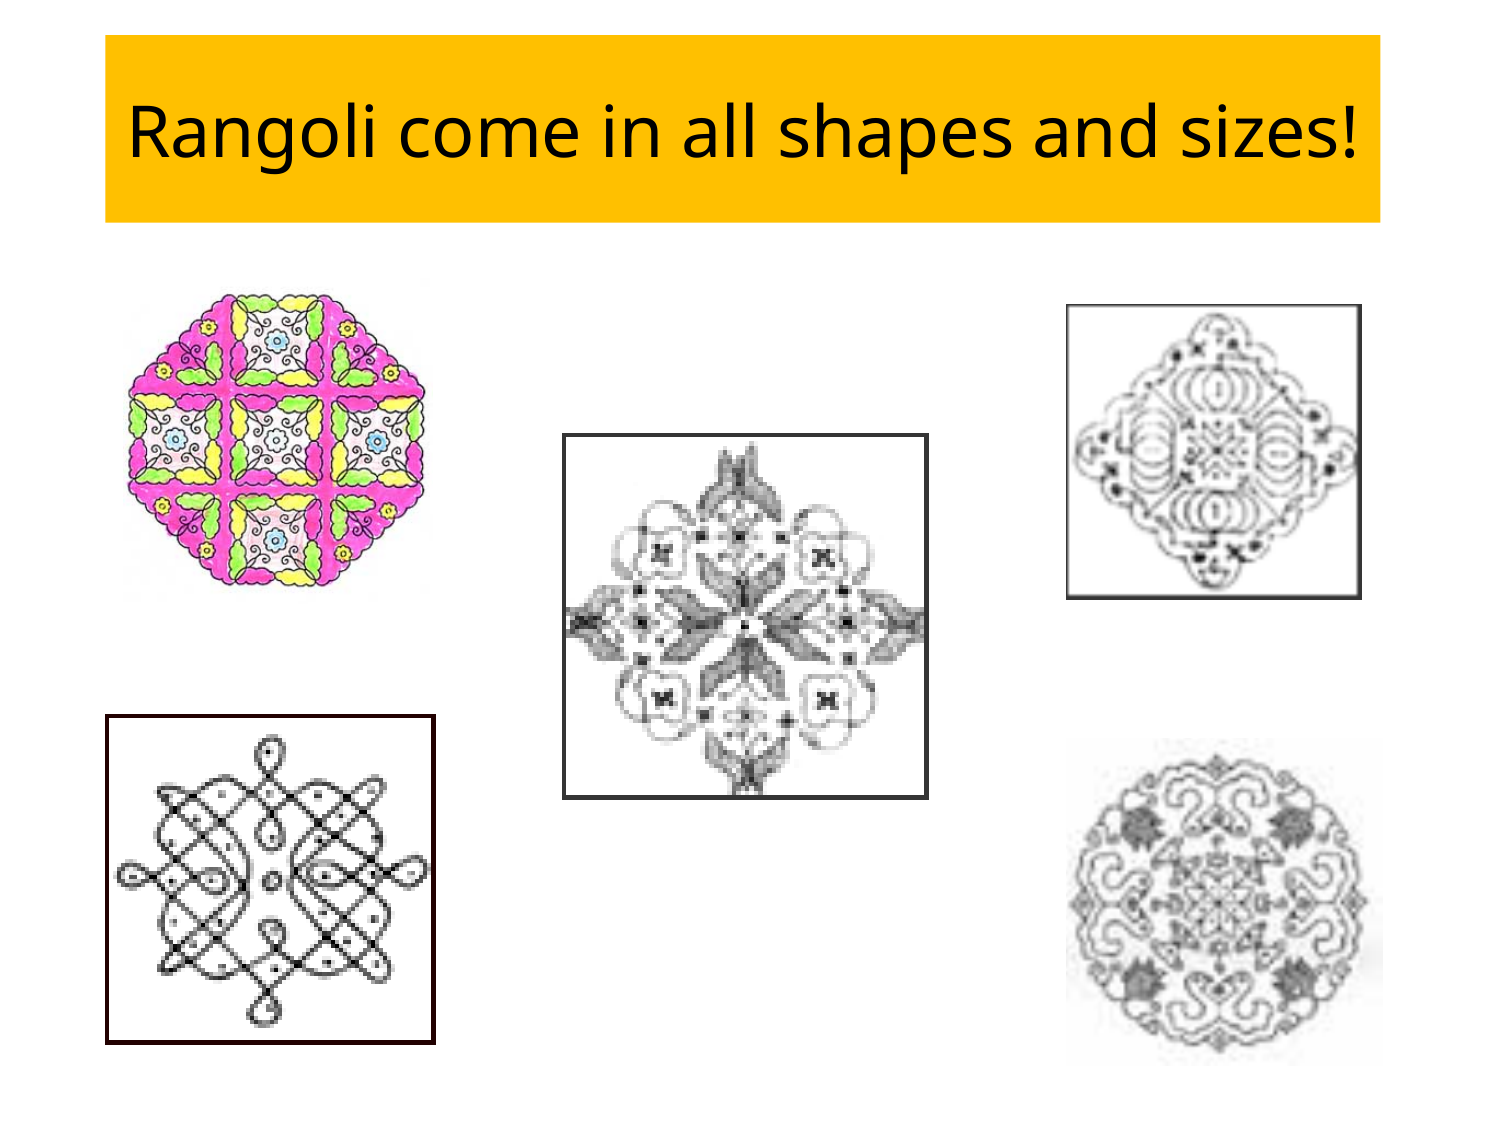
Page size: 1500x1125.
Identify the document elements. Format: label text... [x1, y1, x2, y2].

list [1066, 304, 1362, 601]
title Rangoli come in all shapes and sizes! [105, 35, 1381, 223]
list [105, 714, 436, 1045]
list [562, 433, 930, 801]
picture [1066, 737, 1383, 1066]
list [123, 278, 433, 605]
